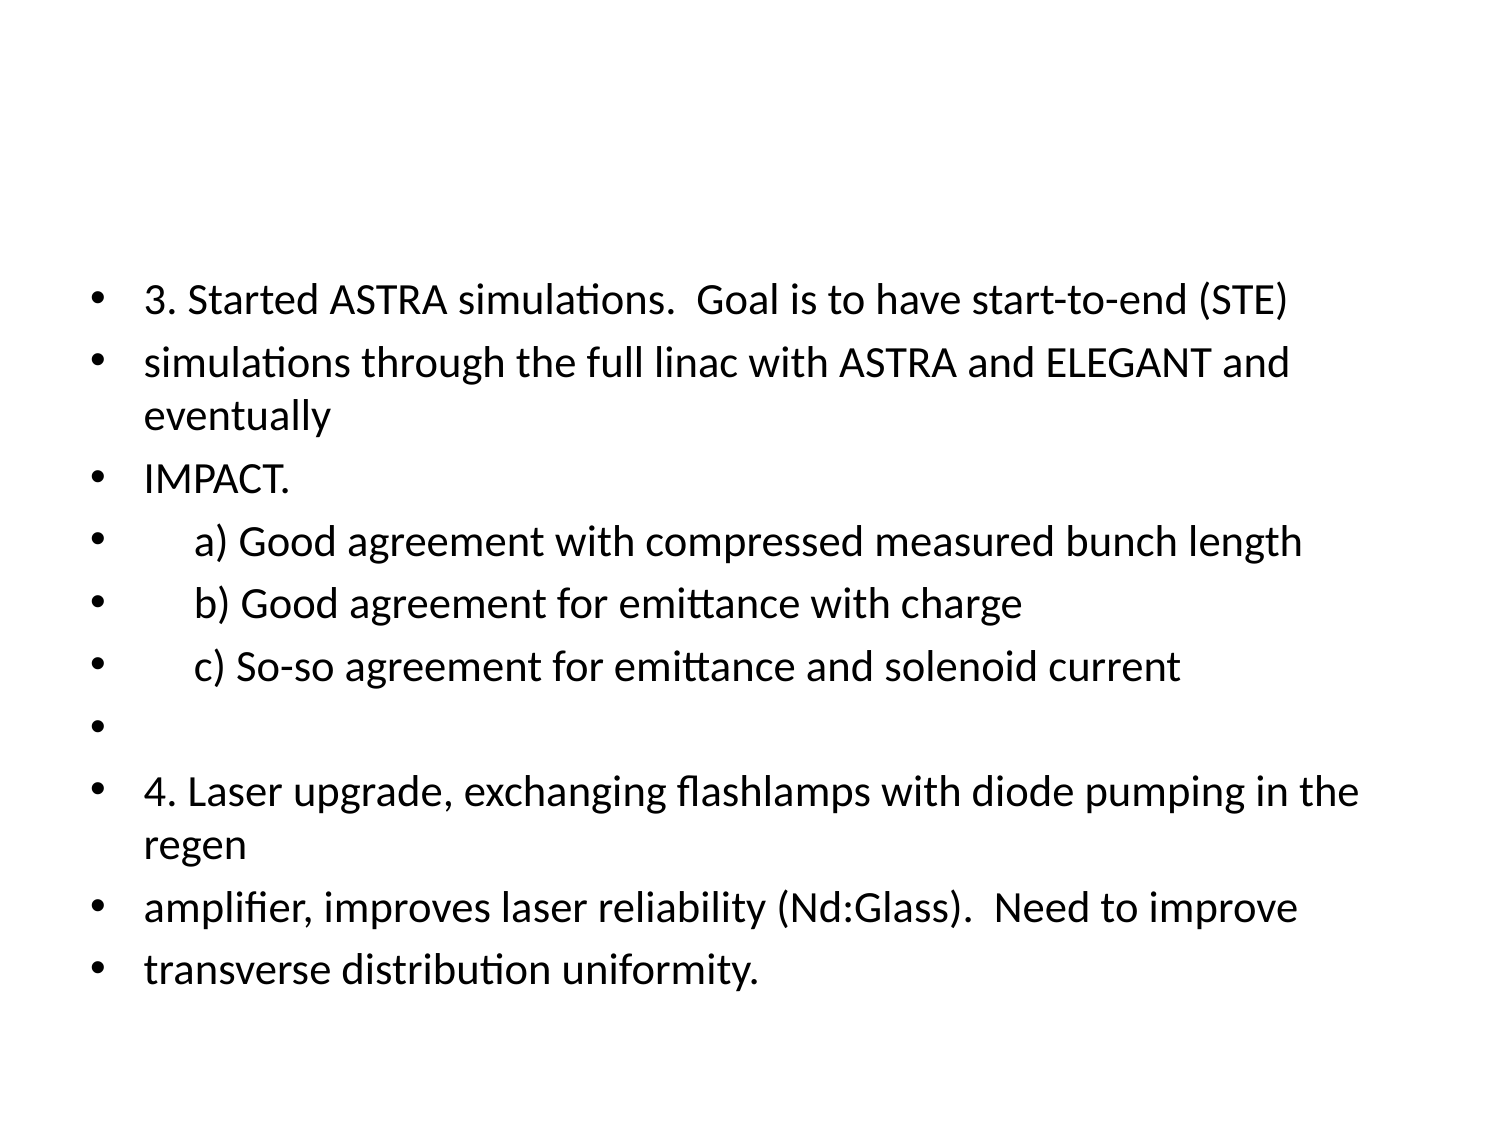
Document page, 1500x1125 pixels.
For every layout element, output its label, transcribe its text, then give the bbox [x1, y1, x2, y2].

list 3. Started ASTRA simulations. Goal is to have start-to-end (STE) simulations through the full linac with ASTRA and ELEGANT and eventually IMPACT. a) Good agreement with compressed measured bunch length b) Good agreement for emittance with charge c) So-so agreement for emittance and solenoid current 4. Laser upgrade, exchanging flashlamps with diode pumping in the regen amplifier, improves laser reliability (Nd:Glass). Need to improve transverse distribution uniformity. [75, 262, 1425, 1005]
